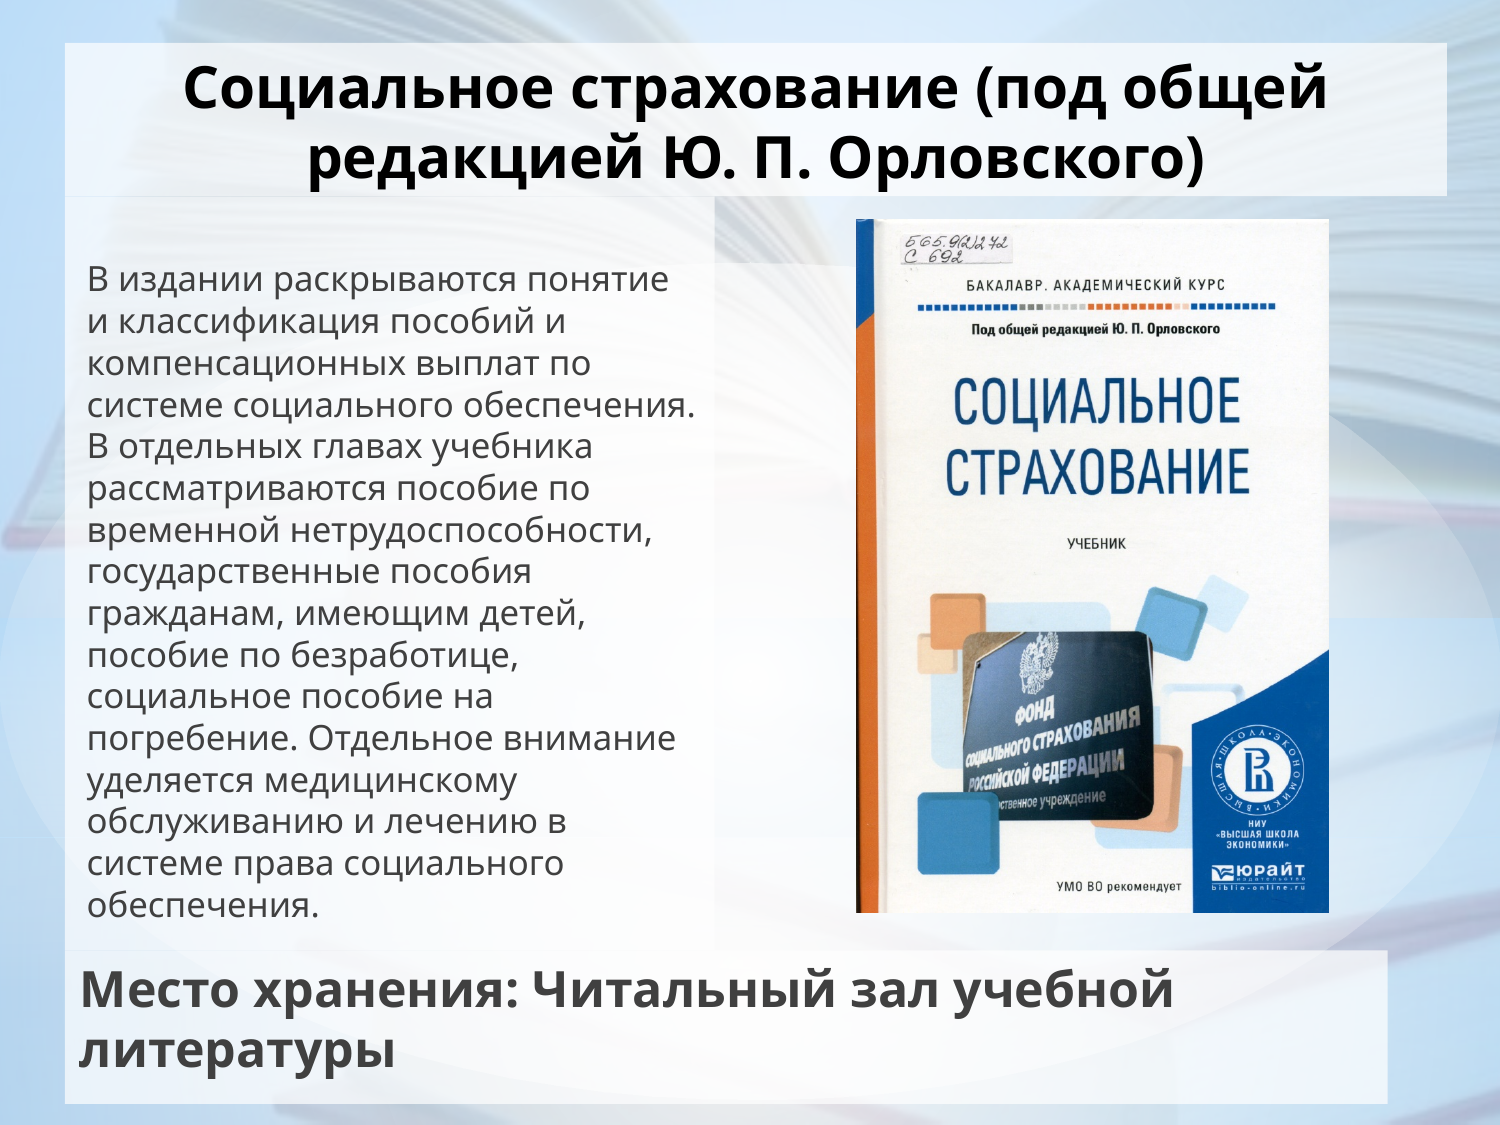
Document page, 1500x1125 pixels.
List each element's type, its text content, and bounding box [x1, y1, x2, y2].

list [856, 219, 1330, 913]
title Социальное страхование (под общей редакцией Ю. П. Орловского) [64, 42, 1447, 197]
list В издании раскрываются понятие и классификация пособий и компенсационных выплат по системе социального обеспечения. В отдельных главах учебника рассматриваются пособие по временной нетрудоспособности, государственные пособия гражданам, имеющим детей, пособие по безработице, социальное пособие на погребение. Отдельное внимание уделяется медицинскому обслуживанию и лечению в системе права социального обеспечения. [64, 196, 715, 950]
text_box Место хранения: Читальный зал учебной литературы [64, 950, 1388, 1104]
